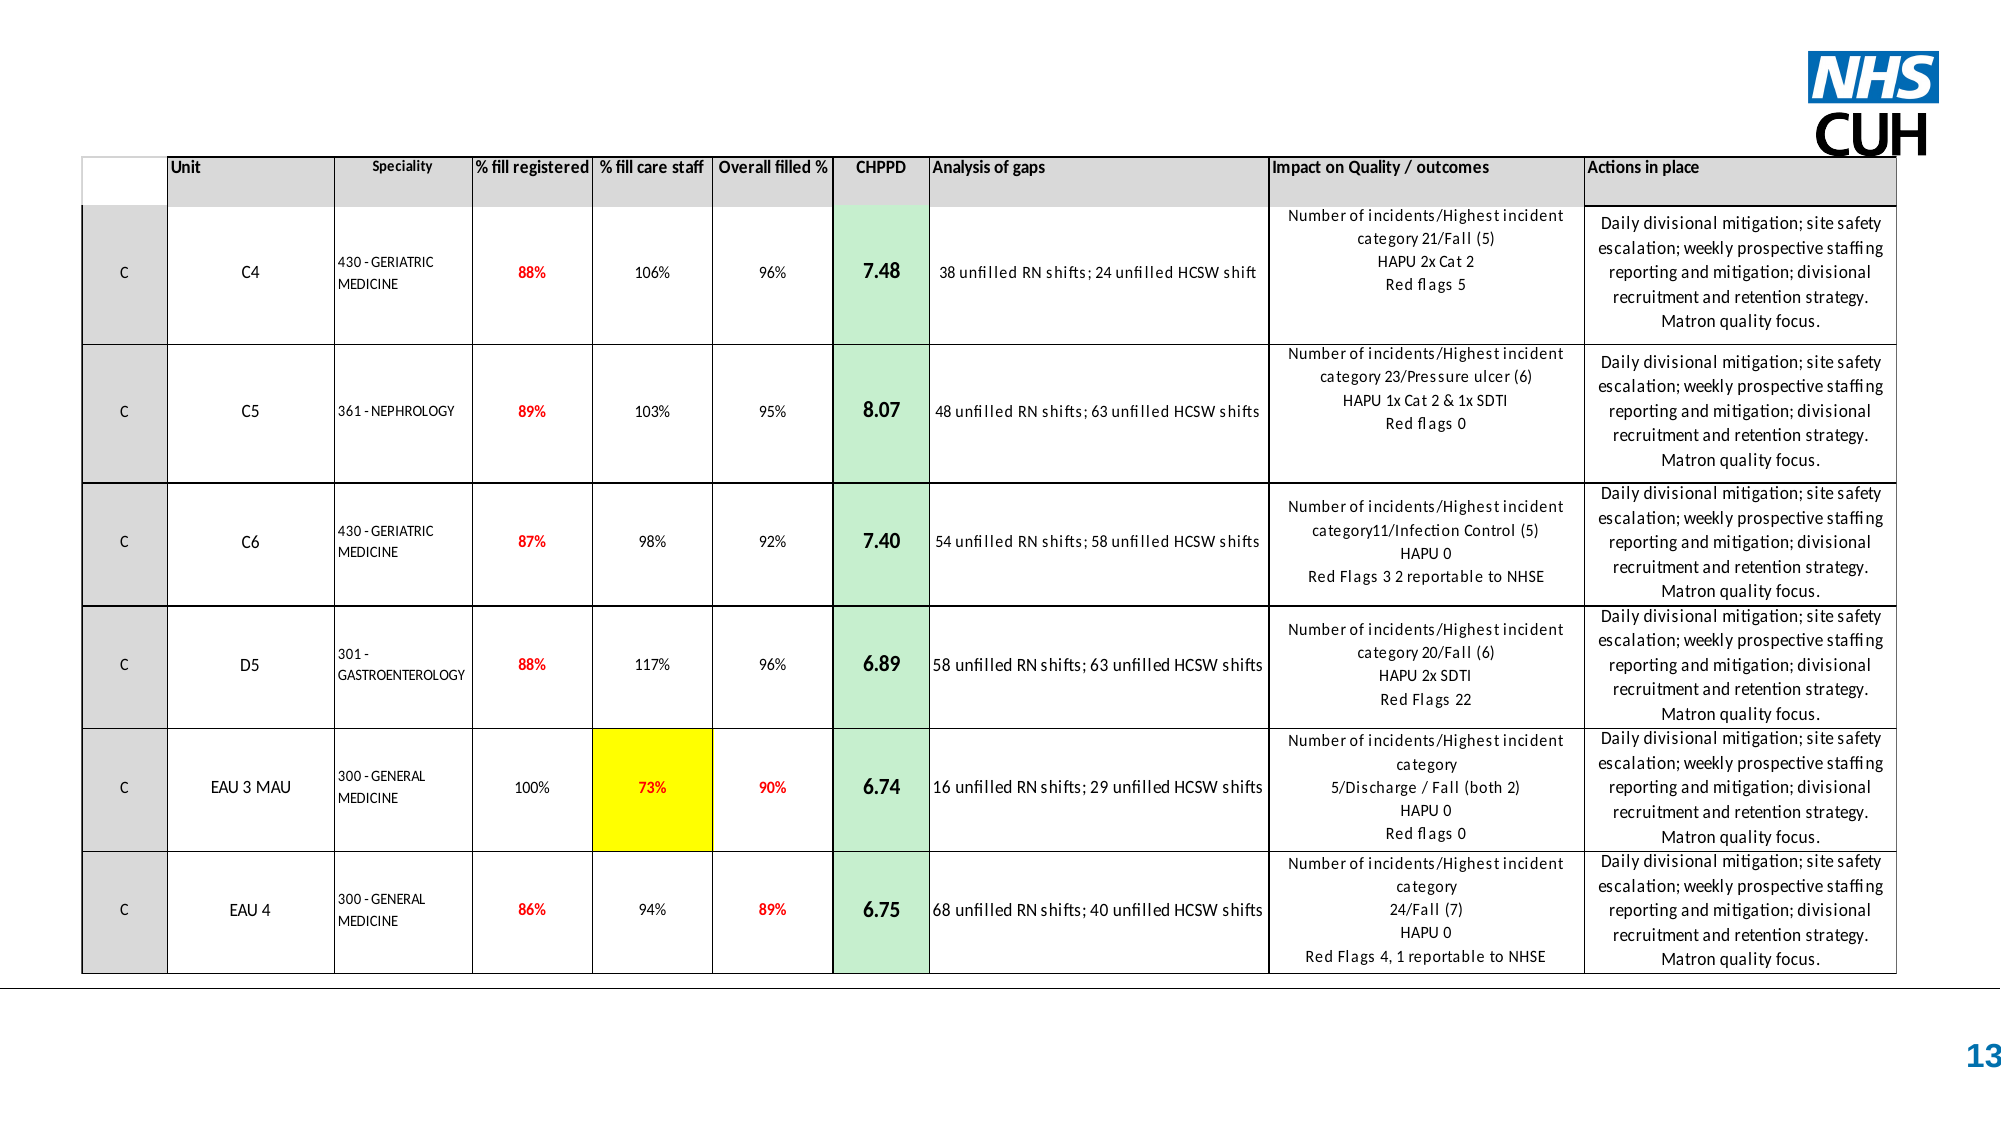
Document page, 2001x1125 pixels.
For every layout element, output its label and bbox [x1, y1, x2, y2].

picture [81, 30, 1947, 975]
